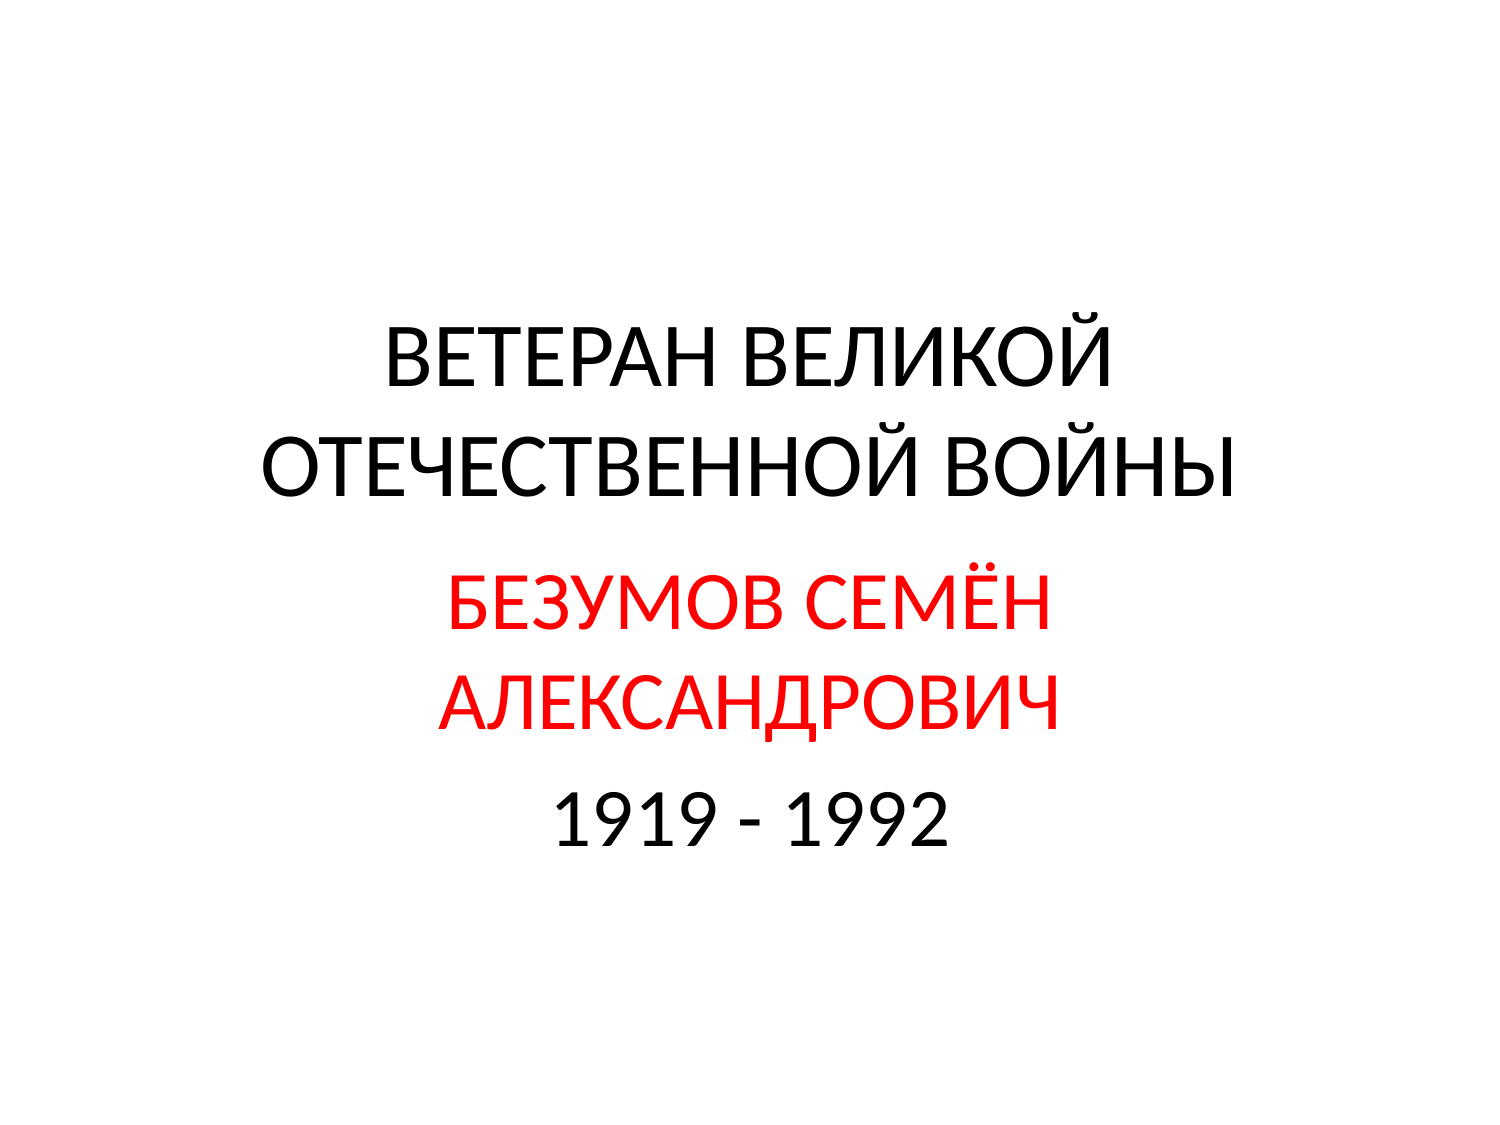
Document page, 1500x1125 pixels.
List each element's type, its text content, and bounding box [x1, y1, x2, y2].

title ВЕТЕРАН ВЕЛИКОЙ ОТЕЧЕСТВЕННОЙ ВОЙНЫ [112, 219, 1388, 591]
subtitle БЕЗУМОВ СЕМЁН АЛЕКСАНДРОВИЧ 1919 - 1992 [225, 538, 1275, 925]
